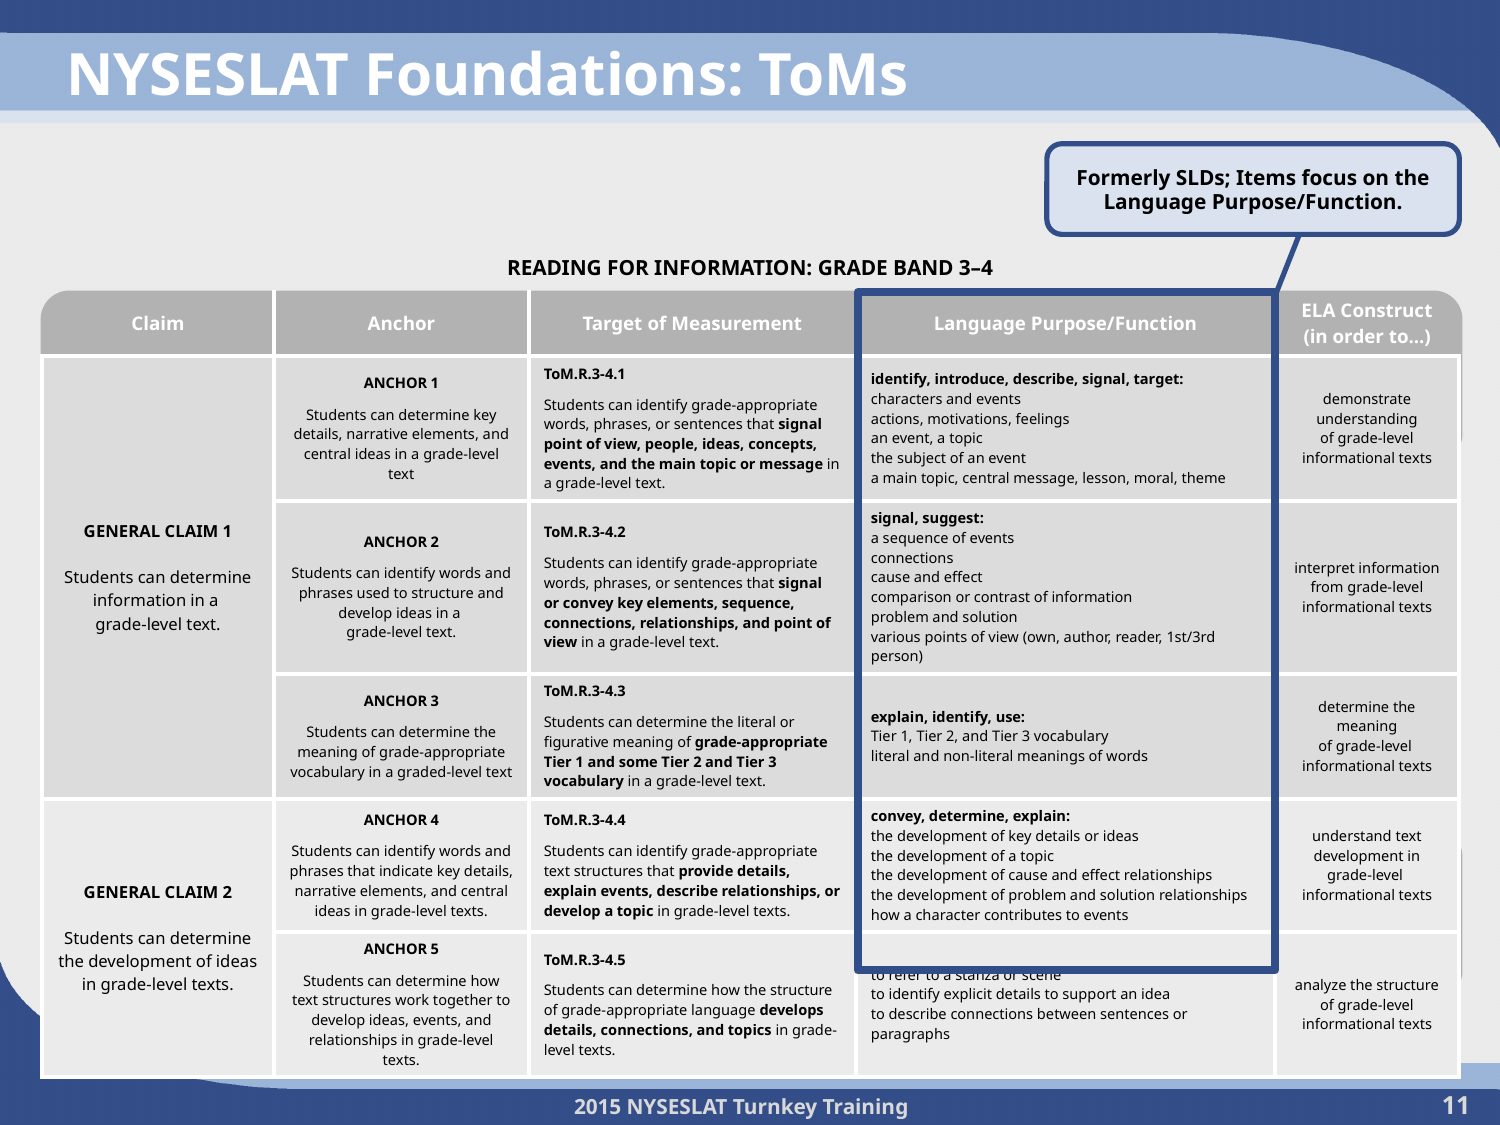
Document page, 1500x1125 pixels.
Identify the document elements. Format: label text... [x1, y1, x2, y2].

picture [0, 0, 1500, 1125]
table_cell ANCHOR 5 Students can determine how text structures work together to develop ideas, events, and relationships in grade-level texts. [276, 934, 527, 1075]
title NYSESLAT Foundations: ToMs [51, 40, 1402, 104]
table_header Target of Measurement [531, 290, 854, 354]
slide_number 11 [1414, 1084, 1498, 1125]
table_header ELA Construct (in order to...) [1277, 290, 1459, 354]
table_cell ToM.R.3-4.1 Students can identify grade-appropriate words, phrases, or sentences that signal point of view, people, ideas, concepts, events, and the main topic or message in a grade-level text. [531, 358, 854, 499]
table_cell ToM.R.3-4.2 Students can identify grade-appropriate words, phrases, or sentences that signal or convey key elements, sequence, connections, relationships, and point of view in a grade-level text. [531, 503, 854, 672]
table_cell ToM.R.3-4.4 Students can identify grade-appropriate text structures that provide details, explain events, describe relationships, or develop a topic in grade-level texts. [531, 801, 854, 930]
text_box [1276, 232, 1301, 293]
table_cell ToM.R.3-4.5 Students can determine how the structure of grade-appropriate language develops details, connections, and topics in grade-level texts. [531, 934, 854, 1075]
table_cell ANCHOR 4 Students can identify words and phrases that indicate key details, narrative elements, and central ideas in grade-level texts. [276, 801, 527, 930]
table_cell GENERAL CLAIM 1 Students can determine information in a grade-level text. [44, 358, 272, 797]
table_cell ANCHOR 3 Students can determine the meaning of grade-appropriate vocabulary in a graded-level text [276, 676, 527, 797]
table_cell ToM.R.3-4.3 Students can determine the literal or figurative meaning of grade-appropriate Tier 1 and some Tier 2 and Tier 3 vocabulary in a grade-level text. [531, 676, 854, 797]
text_box [38, 305, 42, 443]
table_cell demonstrate understanding of grade-level informational texts [1277, 358, 1457, 499]
text_box [1461, 842, 1465, 986]
table_cell ANCHOR 2 Students can identify words and phrases used to structure and develop ideas in a grade-level text. [276, 503, 527, 672]
table_cell GENERAL CLAIM 2 Students can determine the development of ideas in grade-level texts. [44, 801, 272, 1075]
table_cell interpret information from grade-level informational texts [1277, 503, 1457, 672]
text_box READING FOR INFORMATION: GRADE BAND 3–4 [448, 246, 1052, 287]
table_cell understand text development in grade-level informational texts [1277, 801, 1457, 930]
text_box [1459, 301, 1465, 449]
table_cell determine the meaning of grade-level informational texts [1277, 676, 1457, 797]
table_cell ANCHOR 1 Students can determine key details, narrative elements, and central ideas in a grade-level text [276, 358, 527, 499]
text_box Formerly SLDs; Items focus on the Language Purpose/Function. [1044, 141, 1462, 237]
table_header Claim [42, 290, 272, 354]
table_header Anchor [276, 290, 527, 354]
table_cell analyze the structure of grade-level informational texts [1277, 934, 1457, 1075]
text_box [856, 290, 1277, 972]
table_cell to refer to a stanza or scene to identify explicit details to support an idea to describe connections between sentences or paragraphs [858, 972, 1273, 1075]
